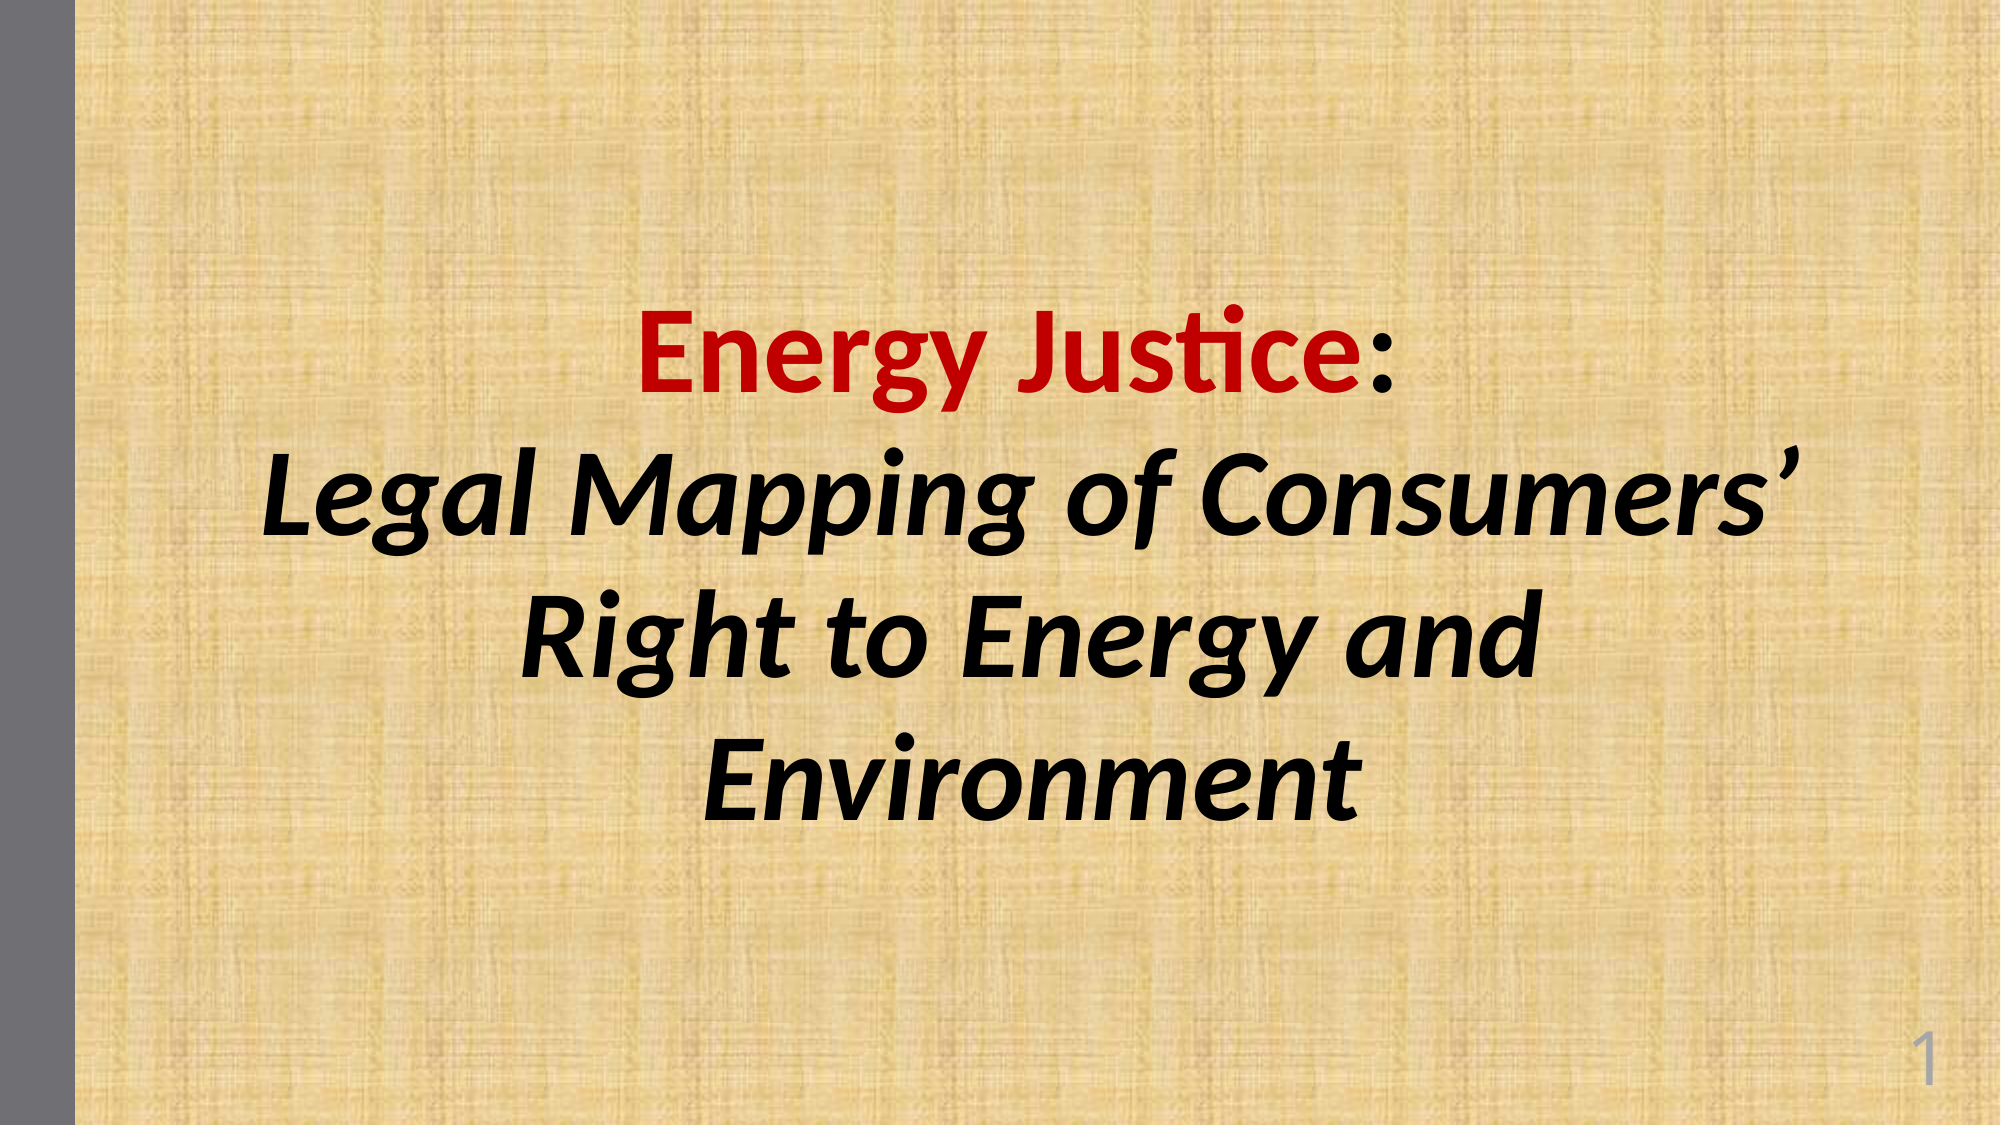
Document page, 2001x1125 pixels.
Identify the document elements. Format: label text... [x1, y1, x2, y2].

slide_number 1 [1852, 1012, 2000, 1110]
subtitle Energy Justice: Legal Mapping of Consumers’ Right to Energy and Environment [206, 121, 1858, 1065]
picture [75, 0, 2001, 1125]
